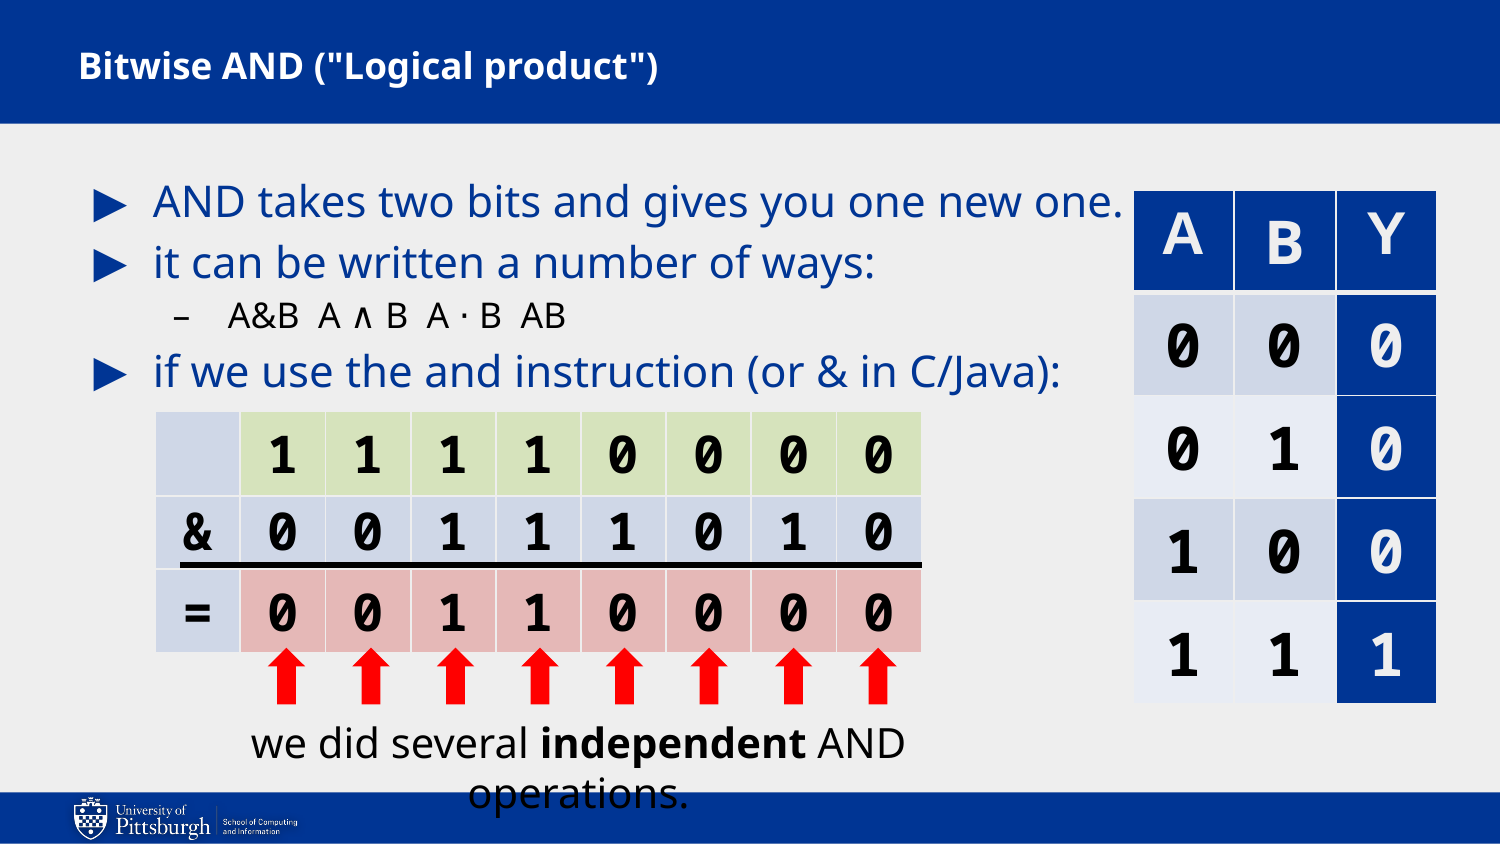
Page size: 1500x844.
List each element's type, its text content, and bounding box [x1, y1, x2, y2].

table_header 0 [837, 572, 921, 646]
table_cell 0 [1235, 499, 1335, 600]
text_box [155, 647, 1002, 776]
table_header 0 [667, 412, 750, 495]
table_header 1 [412, 412, 495, 495]
table_header 0 [667, 573, 750, 646]
table_cell 0 [1337, 499, 1436, 600]
table_header 1 [326, 412, 410, 495]
table_cell 0 [1235, 295, 1335, 395]
picture [74, 797, 310, 840]
table_header Y [1337, 191, 1436, 290]
table_cell 0 [1134, 295, 1233, 395]
table_header 1 [752, 497, 836, 562]
table_header 0 [752, 412, 836, 495]
table_header 0 [837, 497, 921, 562]
table_header 1 [241, 412, 325, 495]
table_cell 0 [1337, 396, 1436, 497]
table_header 0 [582, 573, 665, 646]
table_cell 1 [1235, 396, 1335, 497]
table_header 1 [412, 573, 495, 646]
table_header 1 [497, 497, 580, 562]
table_header B [1235, 191, 1335, 290]
table_header 1 [582, 497, 665, 562]
title Bitwise AND ("Logical product") [62, 26, 1449, 102]
table_cell 0 [1134, 396, 1233, 497]
table_header = [156, 570, 239, 646]
table_header & [156, 497, 239, 568]
table_header 0 [241, 497, 325, 562]
table_cell 1 [1134, 602, 1233, 703]
table_header 1 [497, 412, 580, 495]
table_header 0 [582, 412, 665, 495]
table_cell 1 [1134, 499, 1233, 600]
table_cell 0 [1337, 295, 1436, 395]
table_header 0 [667, 497, 750, 562]
table_header 1 [412, 497, 495, 562]
table_cell 1 [1337, 602, 1436, 703]
table_header 0 [326, 497, 410, 562]
table_cell 1 [1235, 602, 1335, 703]
table_header [156, 412, 239, 495]
table_header A [1134, 191, 1233, 290]
table_header 0 [326, 573, 410, 646]
table_header 0 [752, 573, 836, 646]
table_header 0 [241, 573, 325, 646]
table_header 0 [837, 412, 921, 495]
table_header 1 [497, 573, 580, 646]
list AND takes two bits and gives you one new one. it can be written a number of ways: A&B A ∧ B A ⋅ B AB if we use the and instruction (or & in C/Java): [62, 151, 1438, 771]
